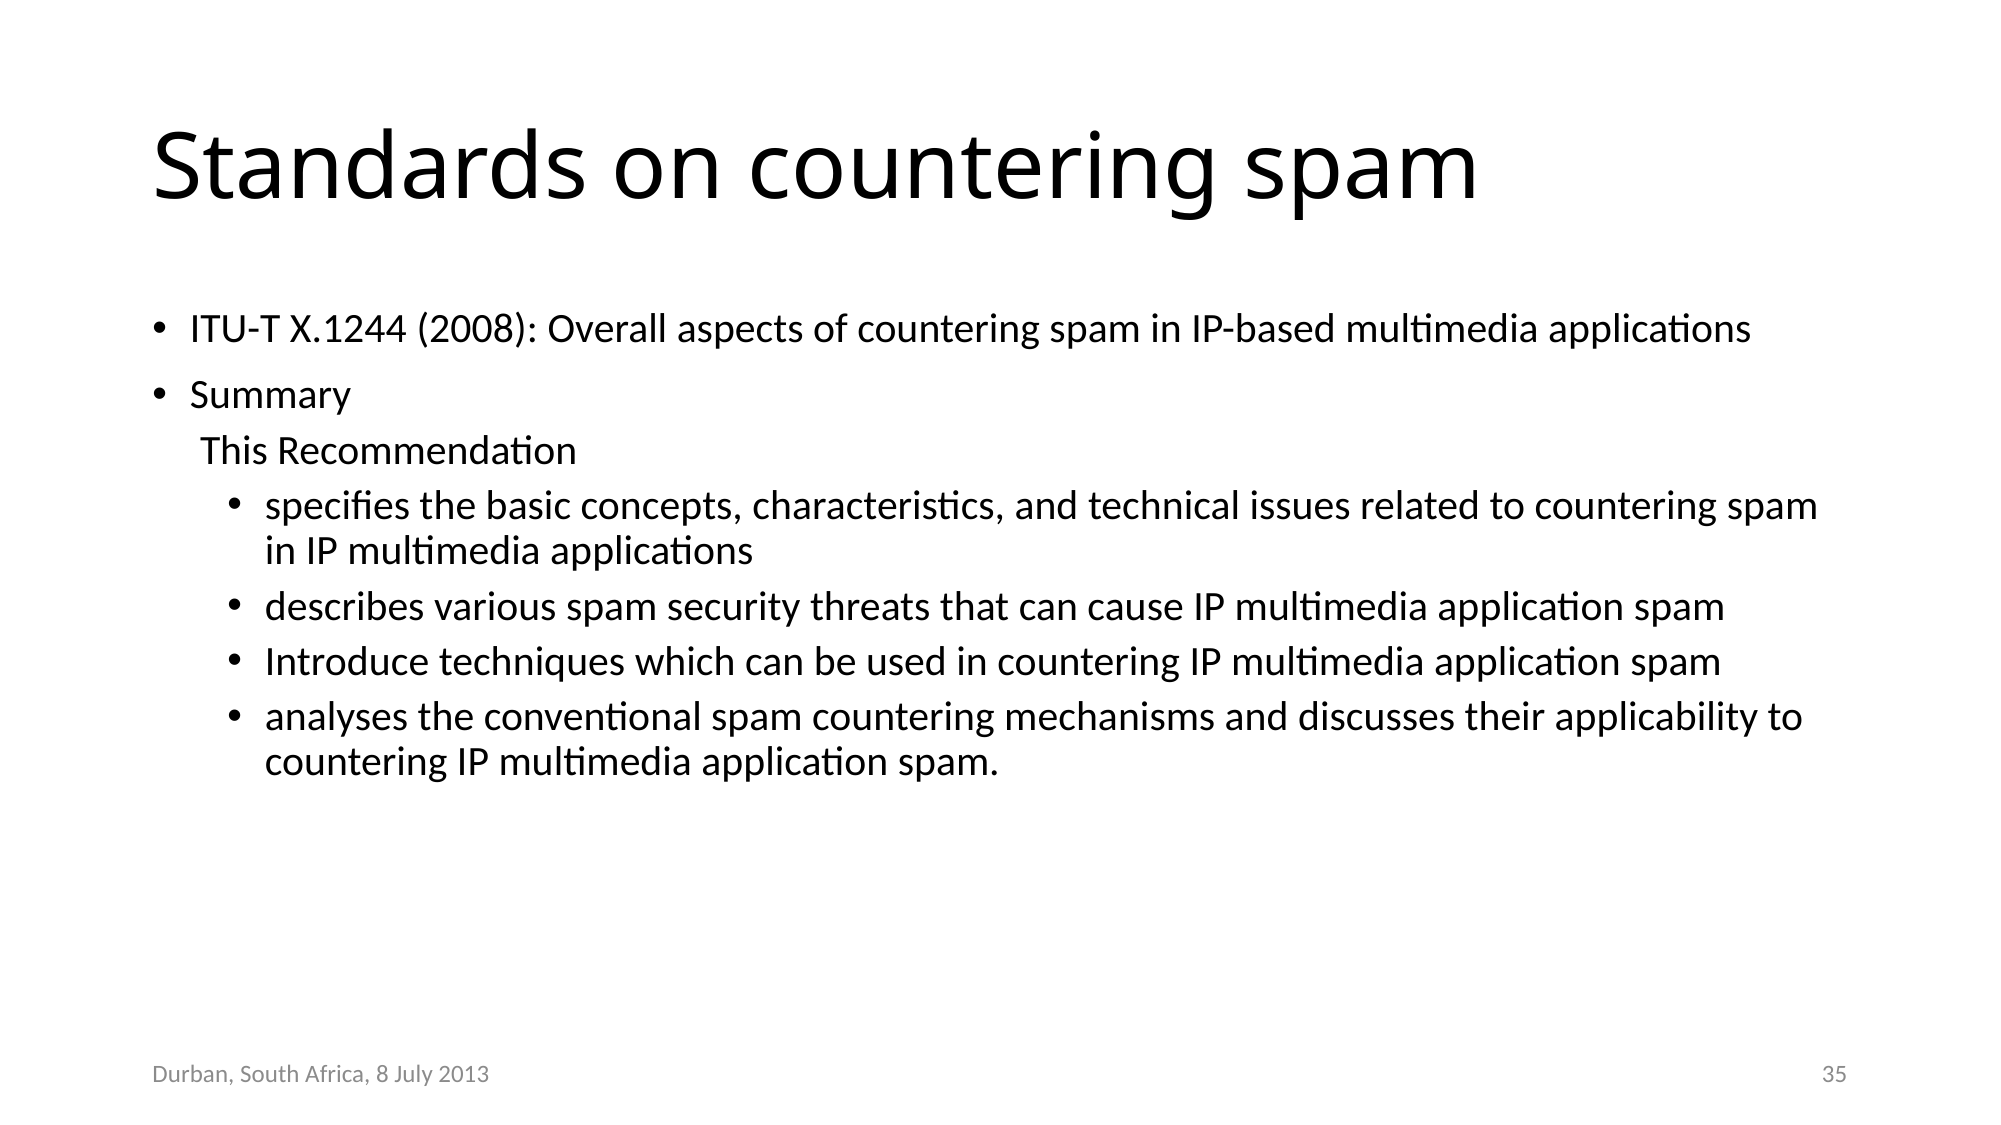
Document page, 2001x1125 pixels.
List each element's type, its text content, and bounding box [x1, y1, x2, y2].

slide_number 35 [1412, 1042, 1863, 1103]
title Standards on countering spam [137, 59, 1863, 278]
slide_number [137, 1042, 588, 1103]
list ITU-T X.1244 (2008): Overall aspects of countering spam in IP-based multimedia applications Summary This Recommendation specifies the basic concepts, characteristics, and technical issues related to countering spam in IP multimedia applications describes various spam security threats that can cause IP multimedia application spam Introduce techniques which can be used in countering IP multimedia application spam analyses the conventional spam countering mechanisms and discusses their applicability to countering IP multimedia application spam. [137, 299, 1863, 1014]
